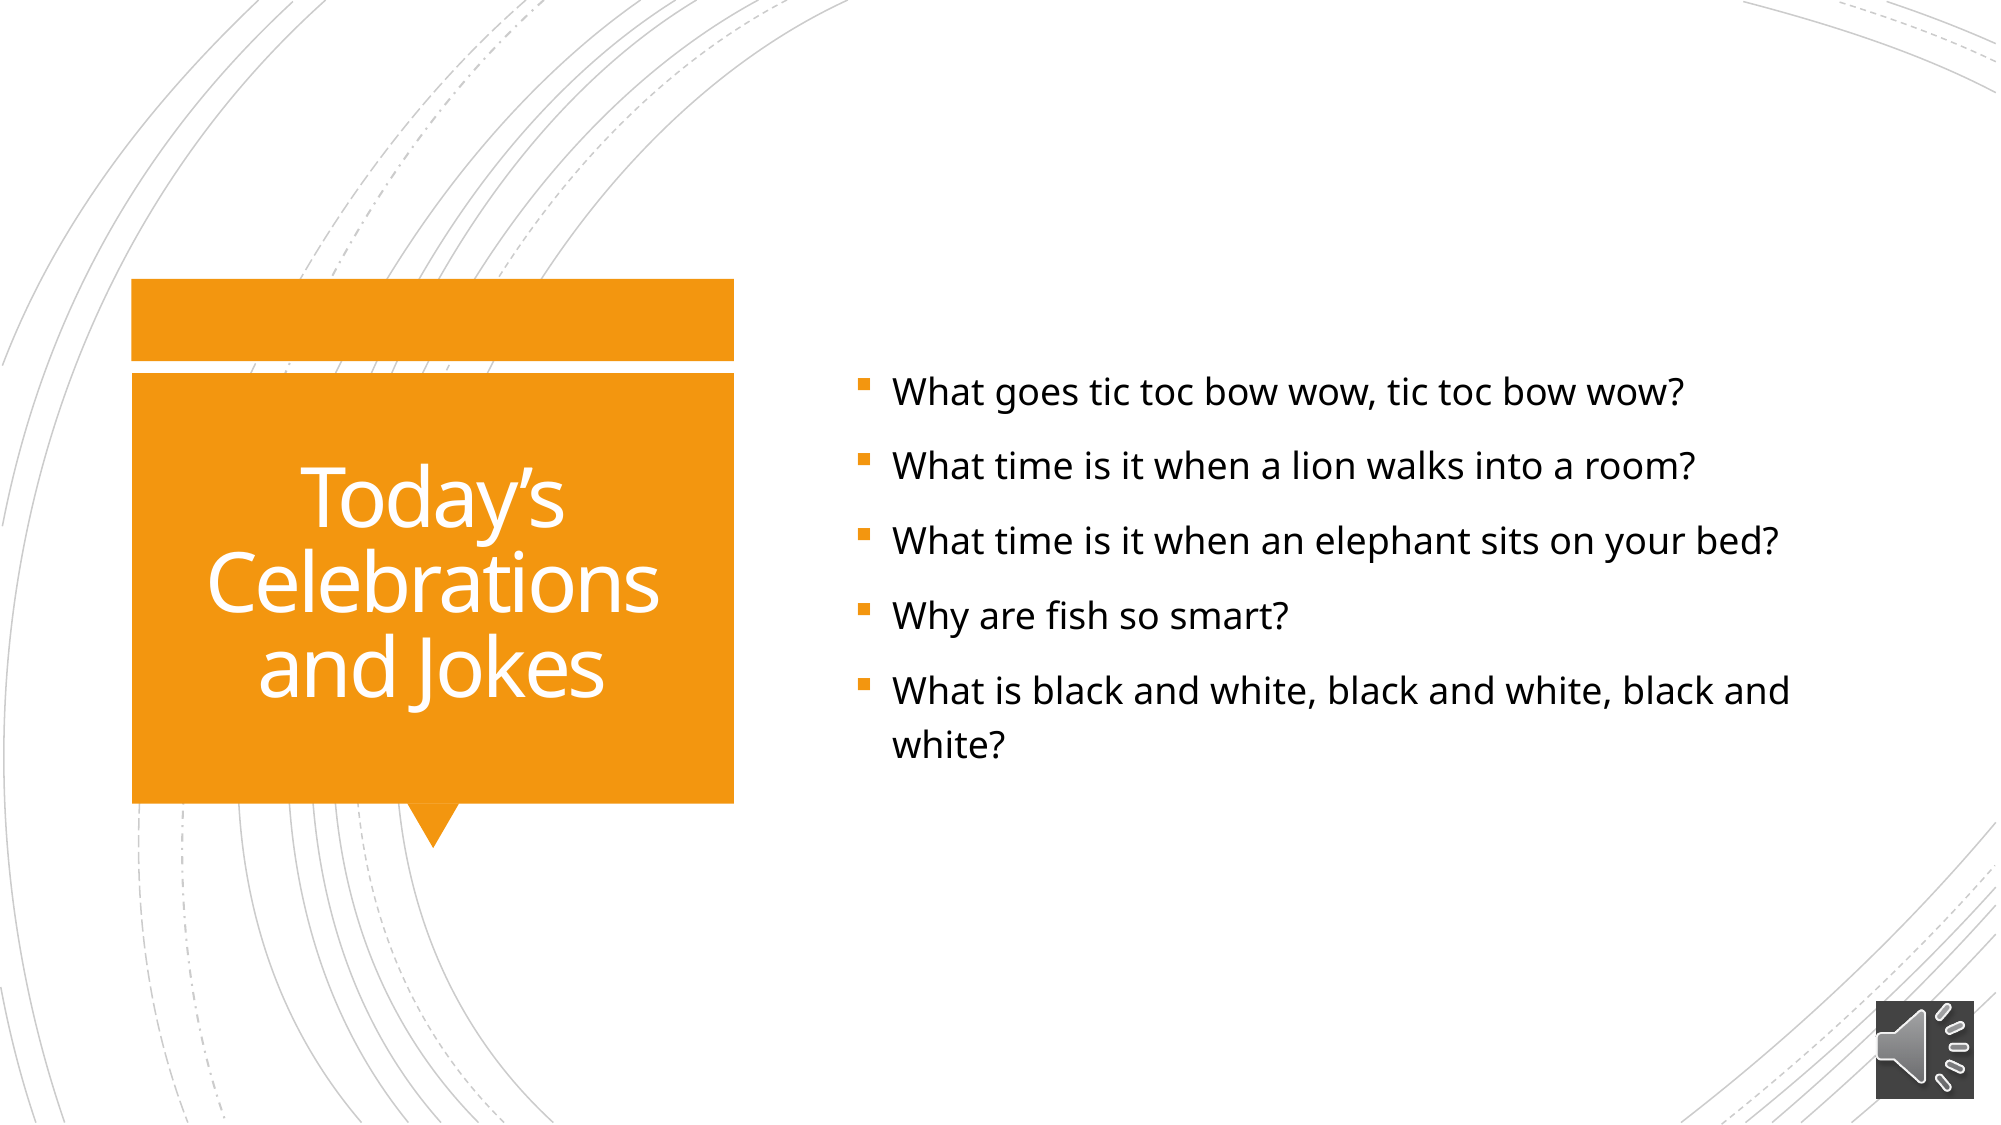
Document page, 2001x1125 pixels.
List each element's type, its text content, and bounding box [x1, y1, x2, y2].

list What goes tic toc bow wow, tic toc bow wow? What time is it when a lion walks into a room? What time is it when an elephant sits on your bed? Why are fish so smart? What is black and white, black and white, black and white? [839, 131, 1871, 993]
title Today’s Celebrations and Jokes [145, 385, 720, 789]
picture [1874, 999, 1976, 1101]
